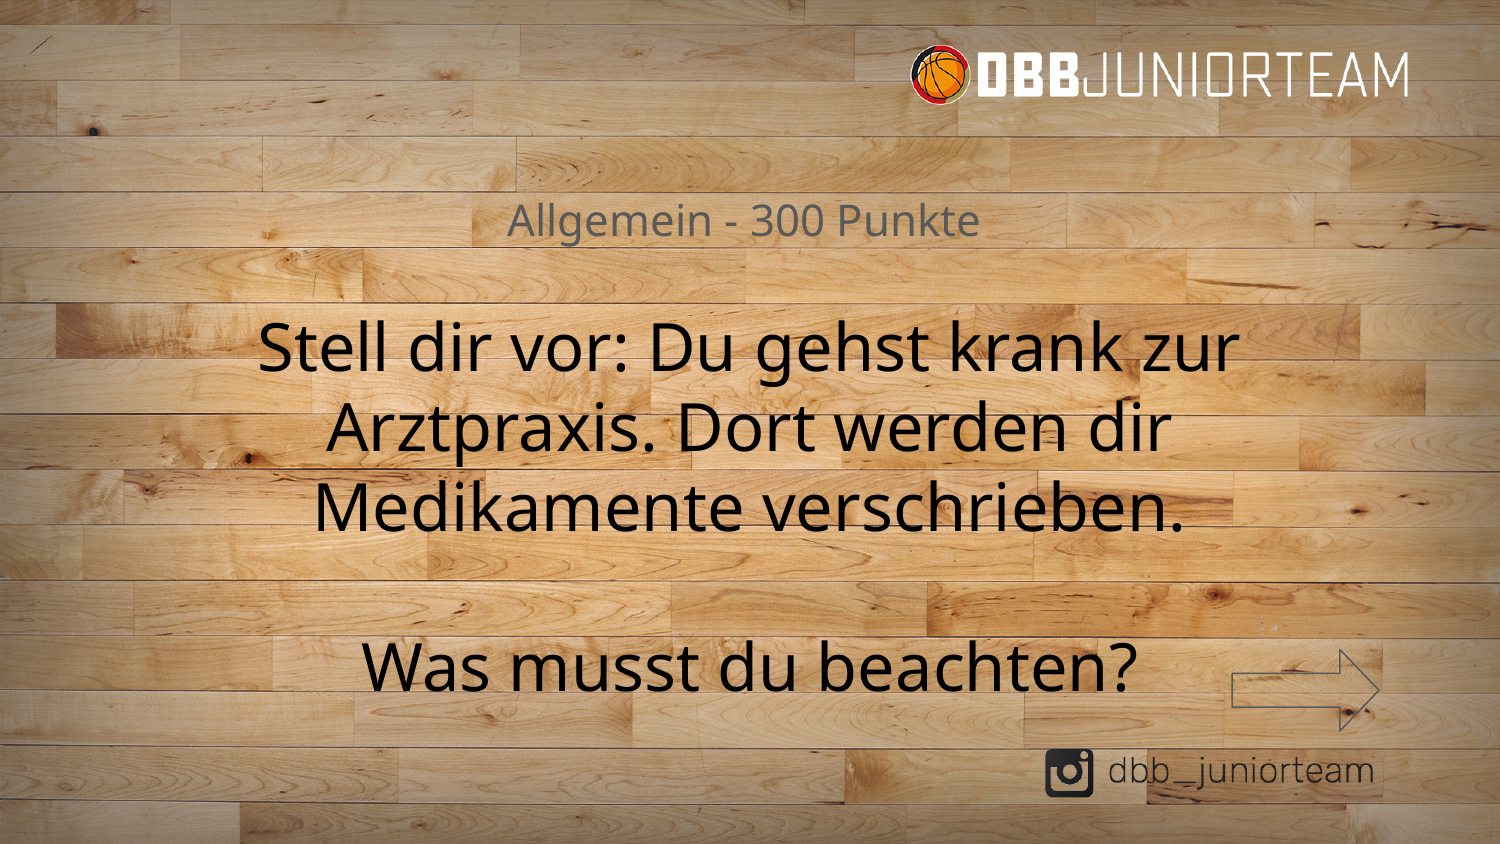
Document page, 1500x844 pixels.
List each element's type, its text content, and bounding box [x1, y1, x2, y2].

title Allgemein - 300 Punkte [300, 173, 1200, 266]
picture [0, 0, 1500, 844]
title Stell dir vor: Du gehst krank zur Arztpraxis. Dort werden dir Medikamente verschrieben. Was musst du beachten? [138, 288, 1361, 721]
text_box [1232, 649, 1379, 732]
